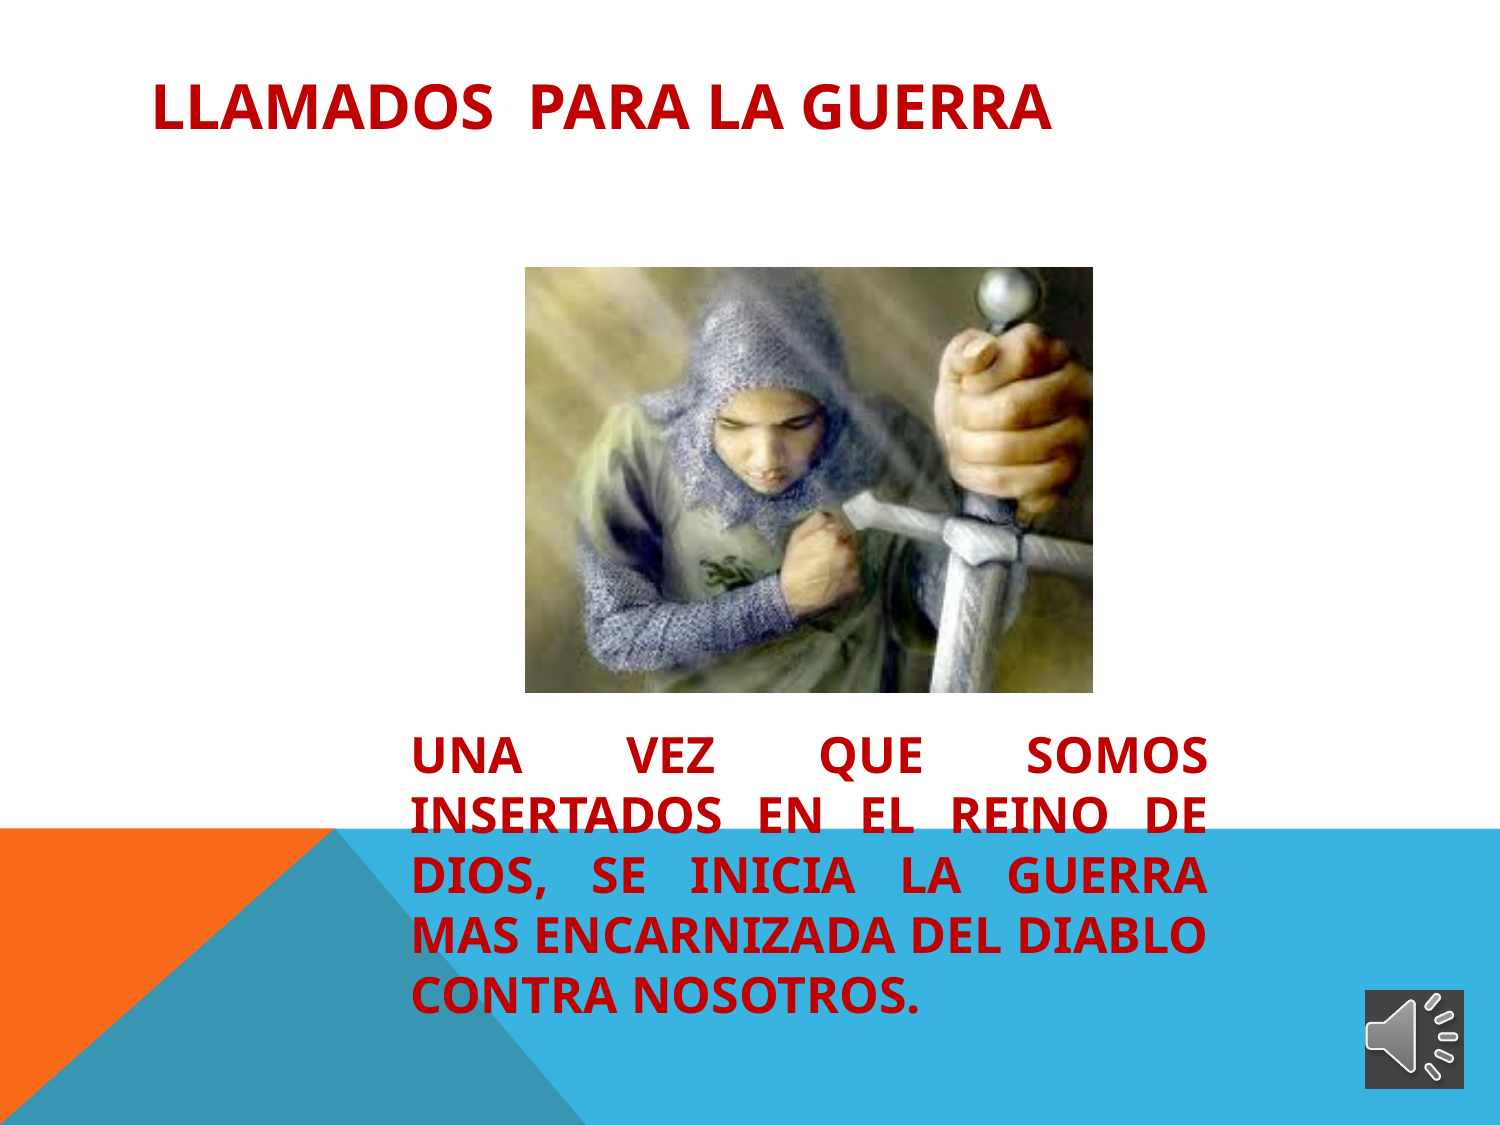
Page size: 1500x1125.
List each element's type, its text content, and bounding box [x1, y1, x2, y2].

title LLAMADOS PARA LA GUERRA [135, 60, 1369, 150]
picture [1364, 989, 1465, 1090]
text_box UNA VEZ QUE SOMOS INSERTADOS EN EL REINO DE DIOS, SE INICIA LA GUERRA MAS ENCARNIZADA DEL DIABLO CONTRA NOSOTROS. [395, 715, 1224, 1031]
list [525, 266, 1093, 693]
